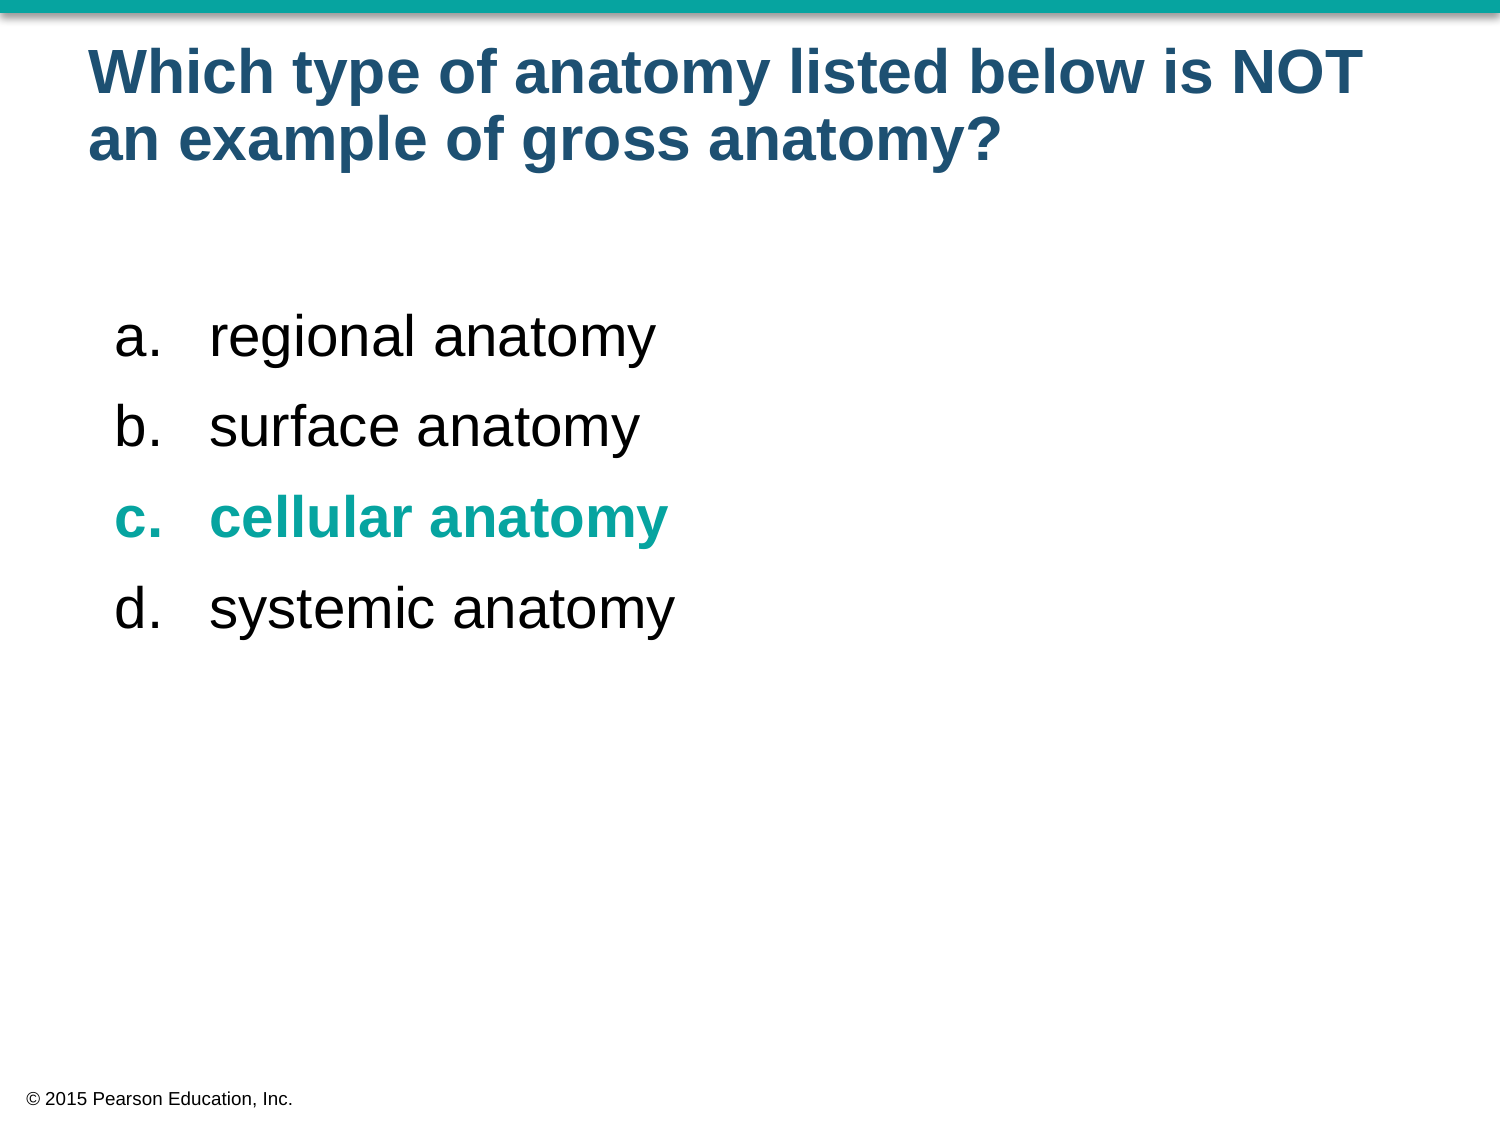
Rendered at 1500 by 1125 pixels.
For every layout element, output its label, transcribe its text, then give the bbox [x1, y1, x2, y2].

list regional anatomy surface anatomy cellular anatomy systemic anatomy [99, 290, 1433, 1026]
footer © 2015 Pearson Education, Inc. [11, 1076, 518, 1121]
title Which type of anatomy listed below is NOT an example of gross anatomy? [73, 31, 1433, 189]
